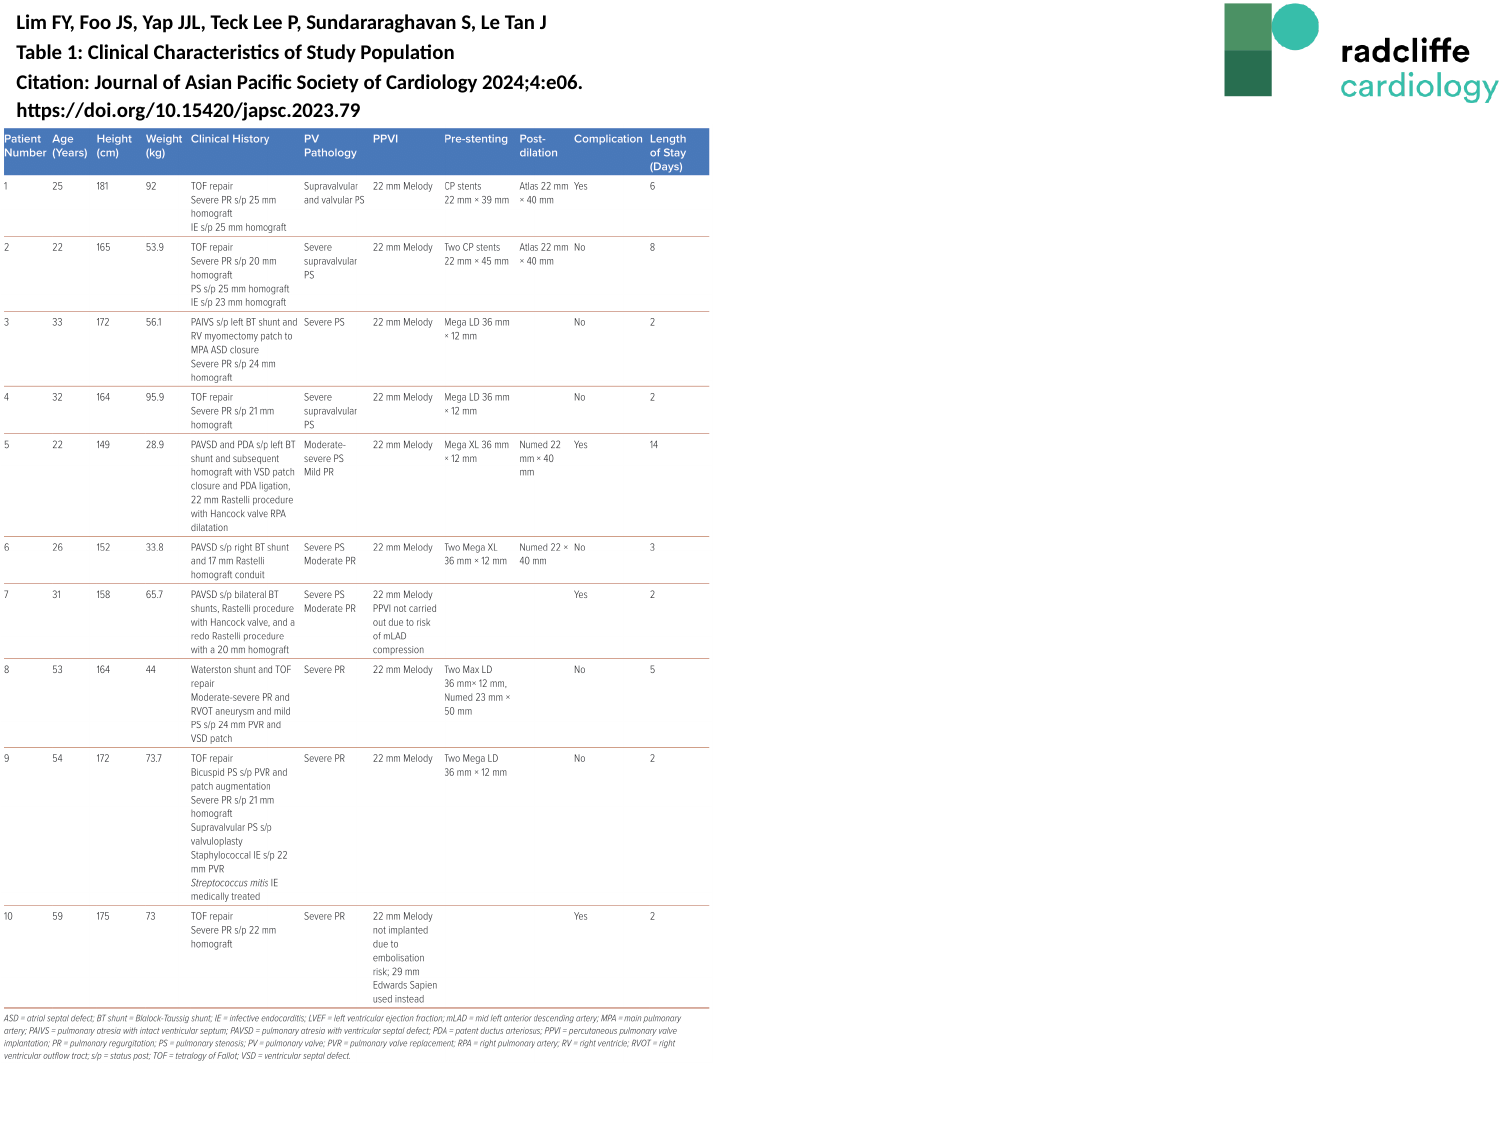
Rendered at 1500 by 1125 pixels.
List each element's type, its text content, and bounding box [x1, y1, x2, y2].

text_box Lim FY, Foo JS, Yap JJL, Teck Lee P, Sundararaghavan S, Le Tan J [1, 1, 939, 31]
picture [1, 124, 713, 1063]
text_box Table 1: Clinical Characteristics of Study Population [1, 31, 1224, 60]
picture [1224, 1, 1499, 104]
text_box https://doi.org/10.15420/japsc.2023.79 [1, 89, 1500, 129]
text_box Citation: Journal of Asian Pacific Society of Cardiology 2024;4:e06. [1, 60, 1224, 89]
